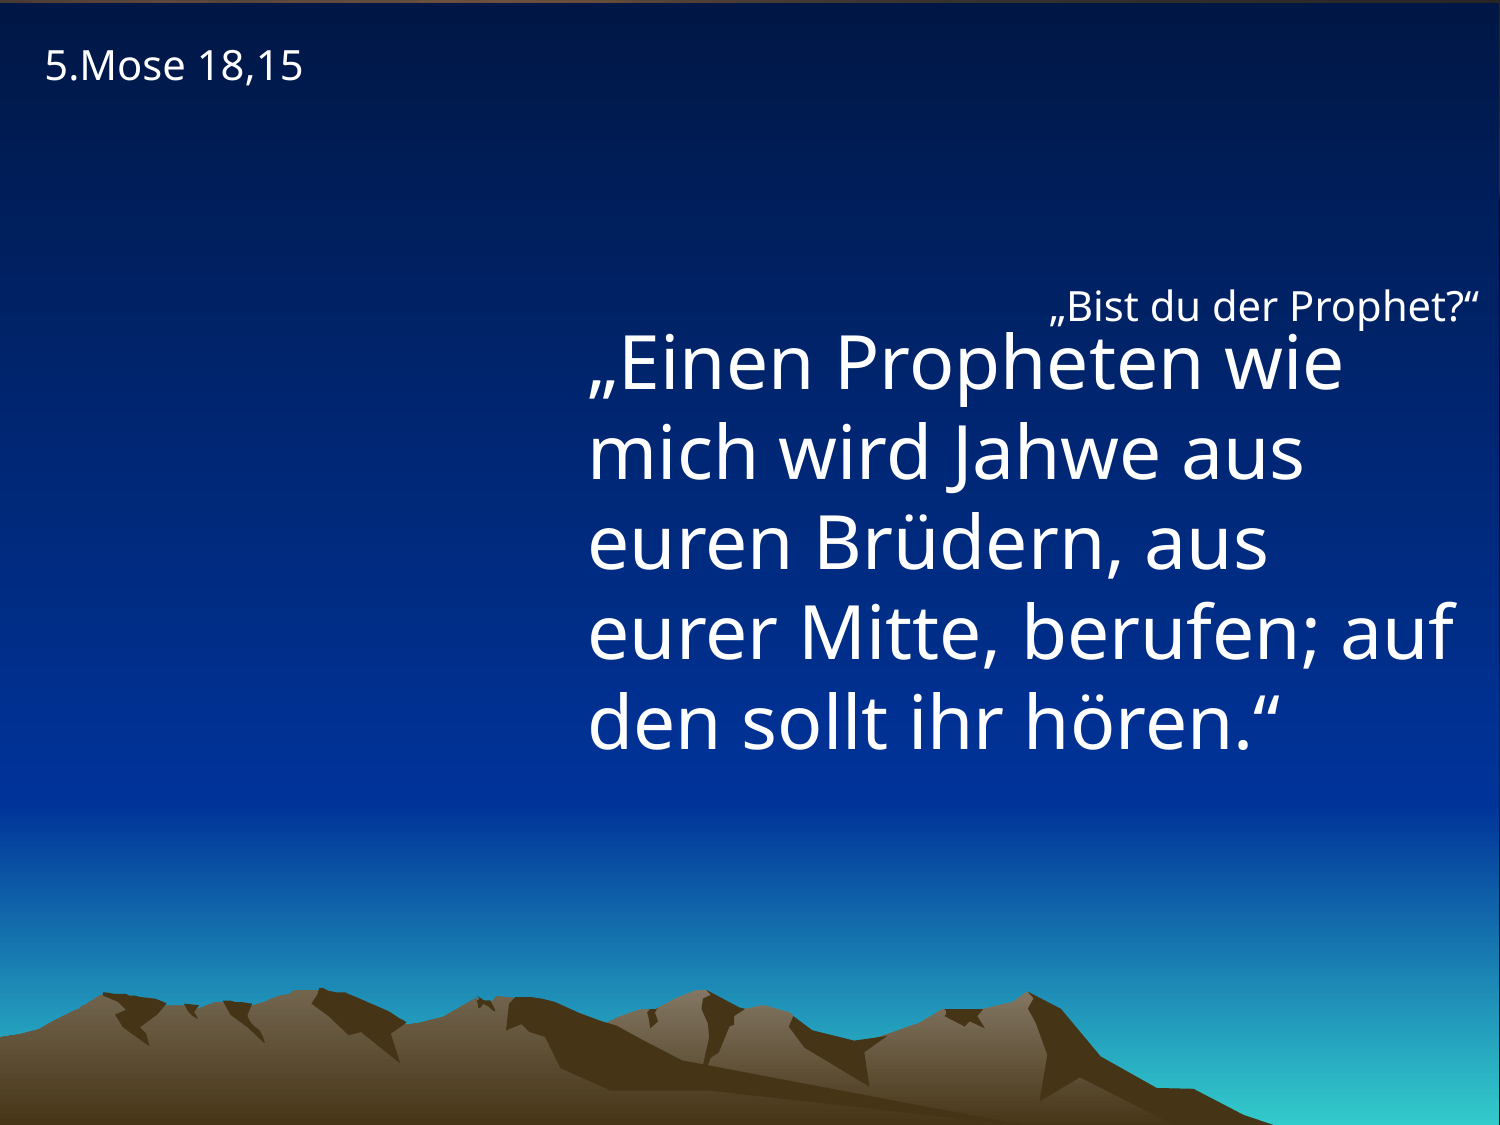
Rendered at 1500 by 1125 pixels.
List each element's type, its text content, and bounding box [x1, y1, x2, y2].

subtitle 5.Mose 18,15 [29, 30, 1080, 699]
text_box „Bist du der Prophet?“ [868, 272, 1495, 338]
picture [0, 0, 1500, 1125]
text_box „Einen Propheten wie mich wird Jahwe aus euren Brüdern, aus eurer Mitte, berufen; auf den sollt ihr hören.“ [572, 306, 1483, 772]
